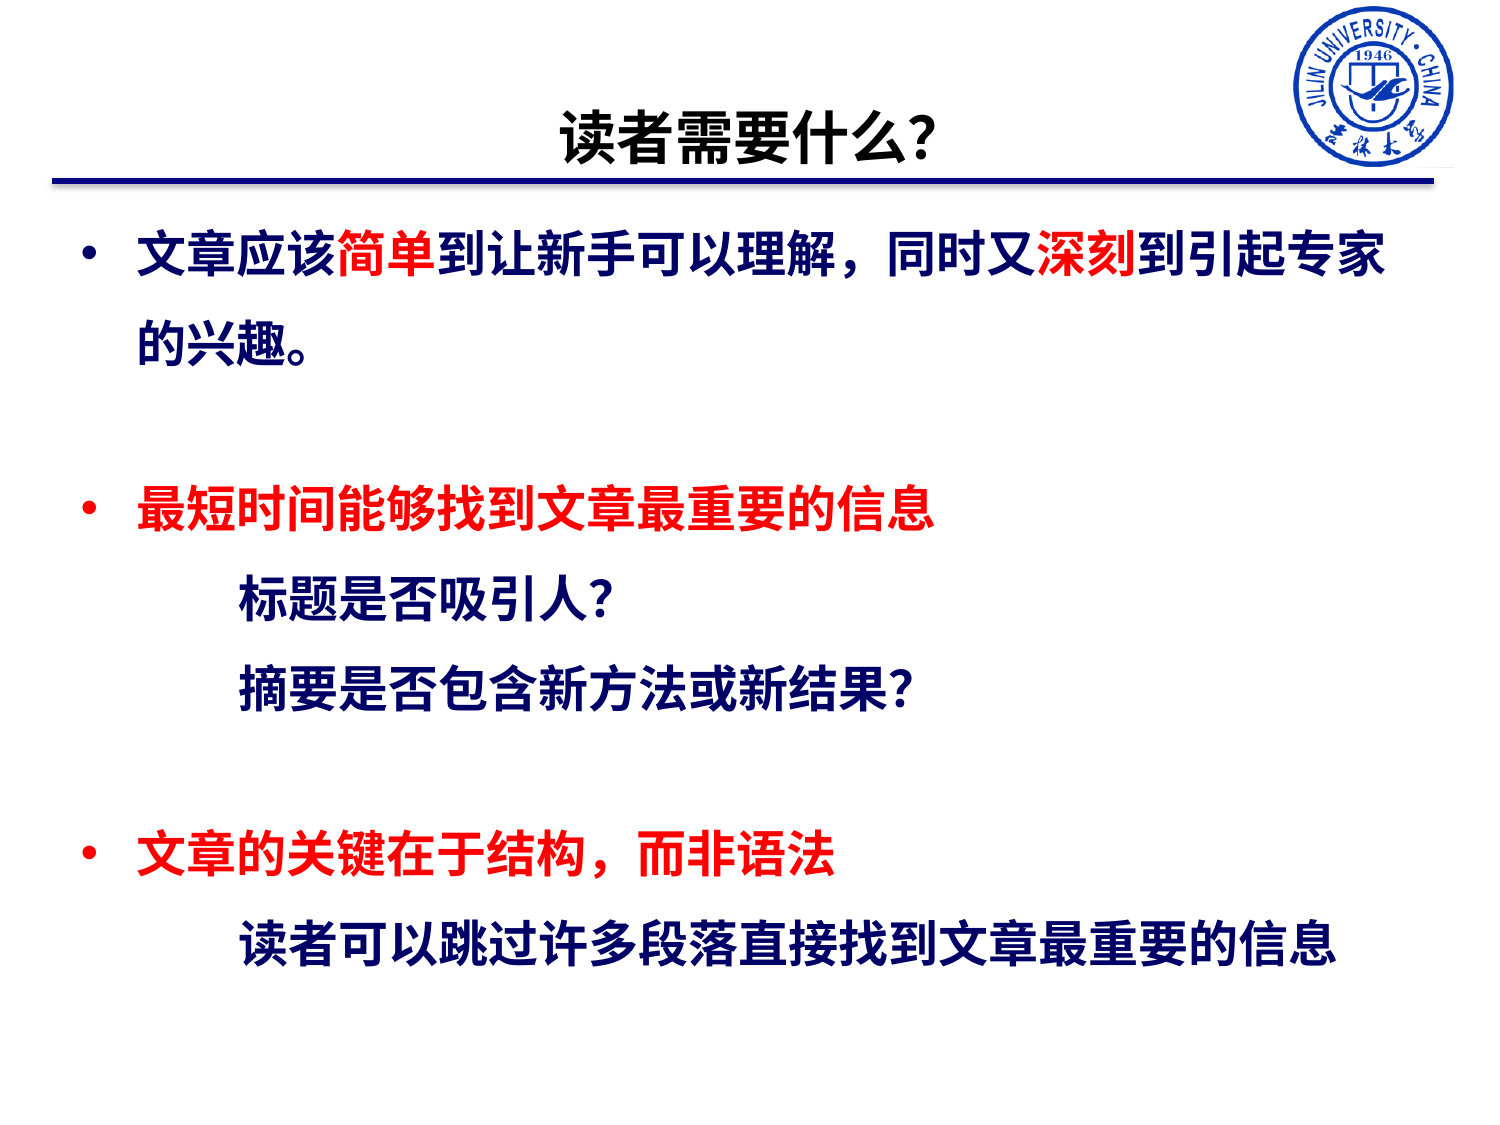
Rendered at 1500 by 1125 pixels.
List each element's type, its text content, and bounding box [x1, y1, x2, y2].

text_box 读者需要什么？ [512, 93, 1013, 182]
picture [1289, 4, 1454, 168]
text_box 文章应该简单到让新手可以理解，同时又深刻到引起专家的兴趣。 最短时间能够找到文章最重要的信息 标题是否吸引人？ 摘要是否包含新方法或新结果？ 文章的关键在于结构，而非语法 读者可以跳过许多段落直接找到文章最重要的信息 [65, 184, 1416, 1085]
